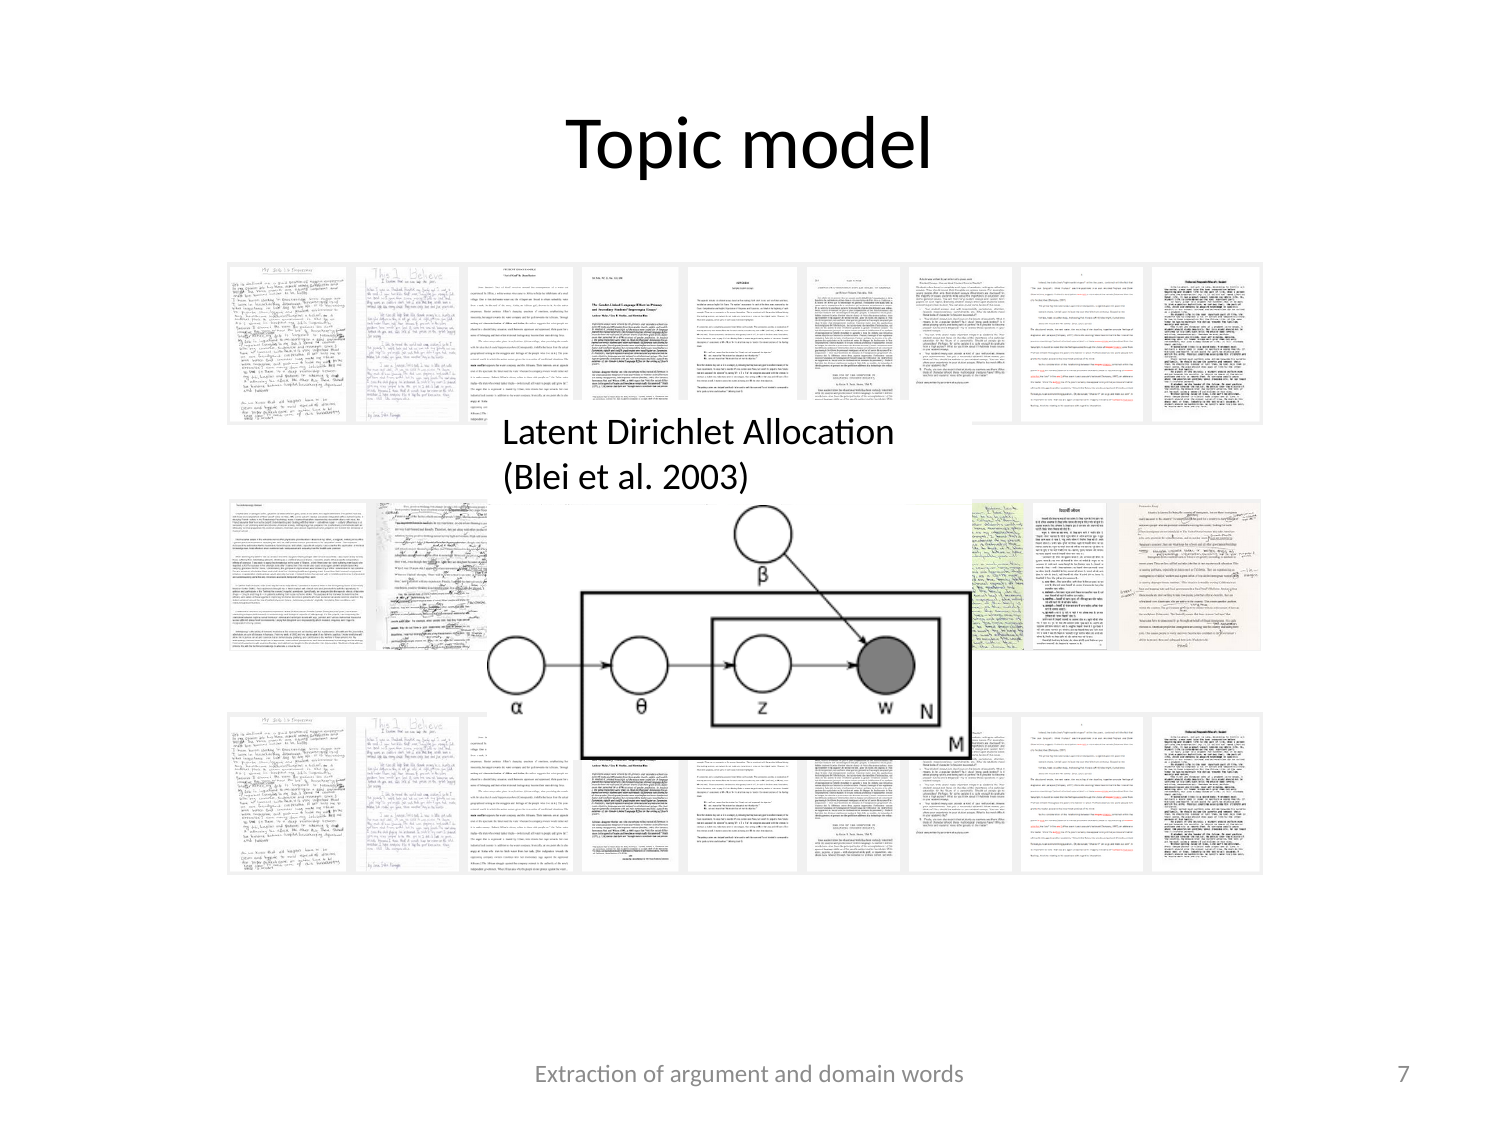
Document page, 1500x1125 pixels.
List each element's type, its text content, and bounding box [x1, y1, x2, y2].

picture [227, 262, 1263, 426]
picture [227, 498, 1263, 876]
slide_number 7 [1074, 1042, 1425, 1103]
text_box Latent Dirichlet Allocation (Blei et al. 2003) [487, 434, 972, 497]
title Topic model [75, 45, 1425, 233]
footer Extraction of argument and domain words [512, 1042, 988, 1103]
